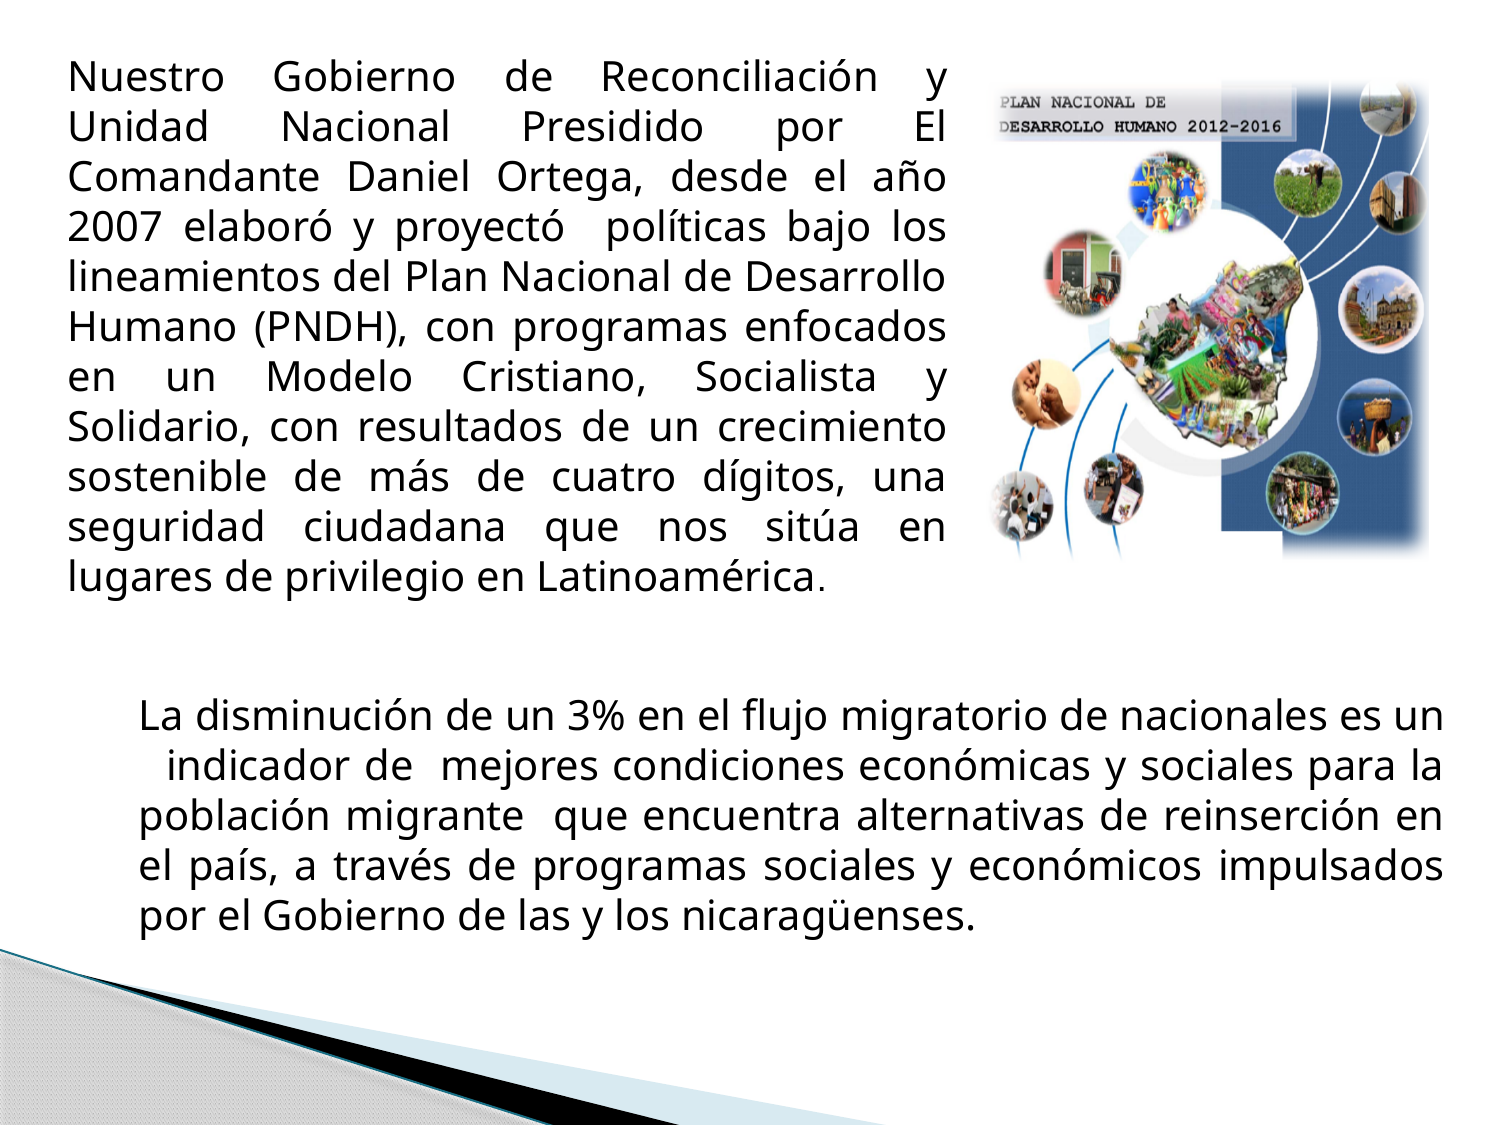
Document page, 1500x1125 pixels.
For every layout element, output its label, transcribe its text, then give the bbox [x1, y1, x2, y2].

picture [985, 77, 1436, 563]
text_box Nuestro Gobierno de Reconciliación y Unidad Nacional Presidido por El Comandante Daniel Ortega, desde el año 2007 elaboró y proyectó políticas bajo los lineamientos del Plan Nacional de Desarrollo Humano (PNDH), con programas enfocados en un Modelo Cristiano, Socialista y Solidario, con resultados de un crecimiento sostenible de más de cuatro dígitos, una seguridad ciudadana que nos sitúa en lugares de privilegio en Latinoamérica. [53, 42, 963, 608]
text_box [100, 485, 1447, 617]
text_box La disminución de un 3% en el flujo migratorio de nacionales es un indicador de mejores condiciones económicas y sociales para la población migrante que encuentra alternativas de reinserción en el país, a través de programas sociales y económicos impulsados por el Gobierno de las y los nicaragüenses. [123, 681, 1460, 997]
